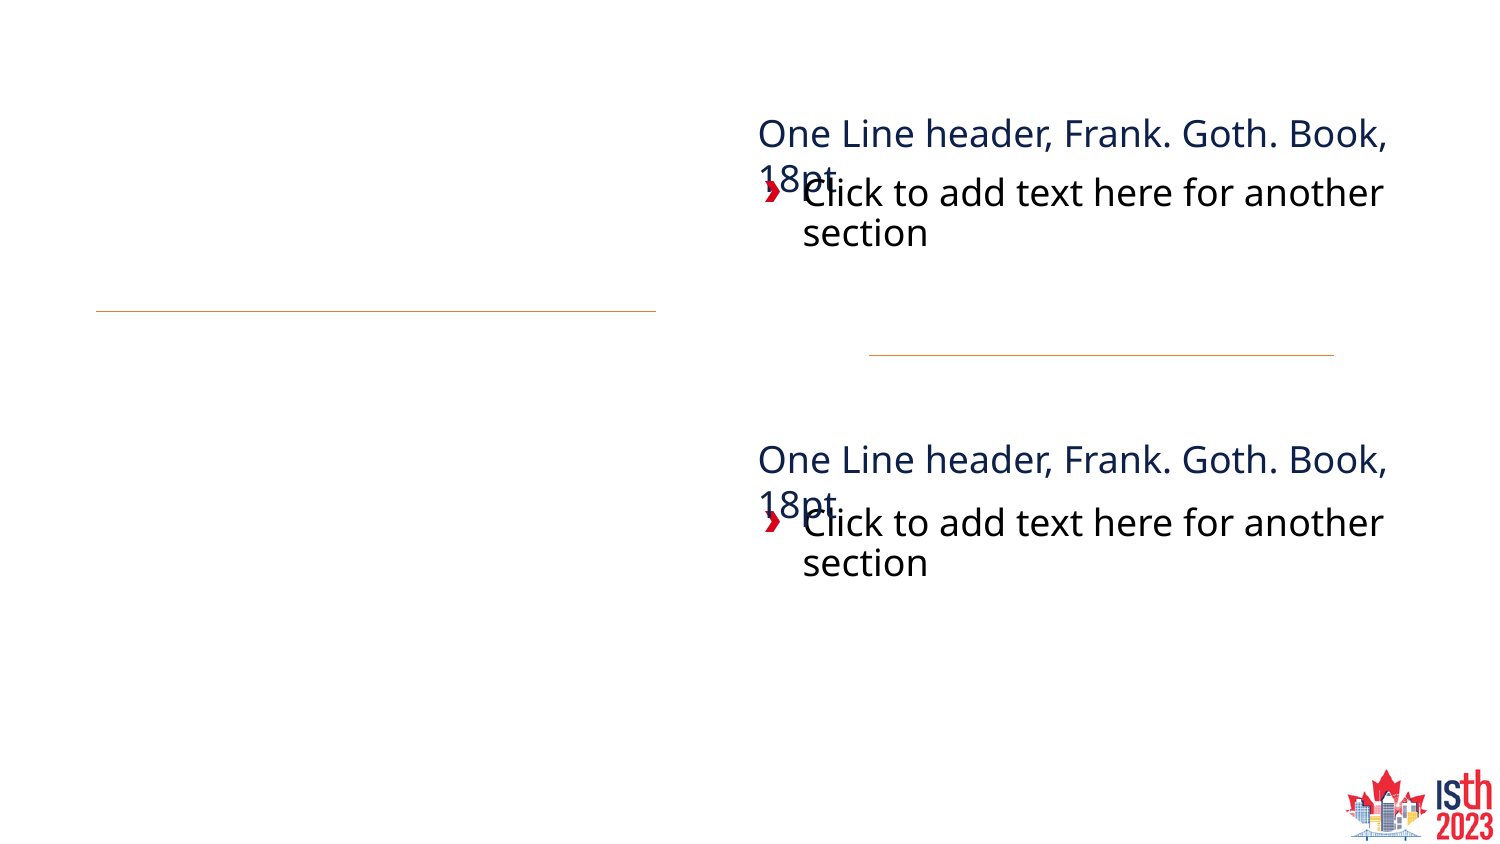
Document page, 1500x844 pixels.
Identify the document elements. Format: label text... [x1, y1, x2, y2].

picture [1343, 765, 1500, 844]
text_box One Line header, Frank. Goth. Book, 18pt [750, 102, 1452, 208]
text_box Click to add text here for another section [750, 166, 1420, 405]
text_box Click to add text here for another section [750, 534, 1420, 734]
picture [765, 181, 780, 202]
text_box One Line header, Frank. Goth. Book, 18pt [750, 428, 1452, 534]
